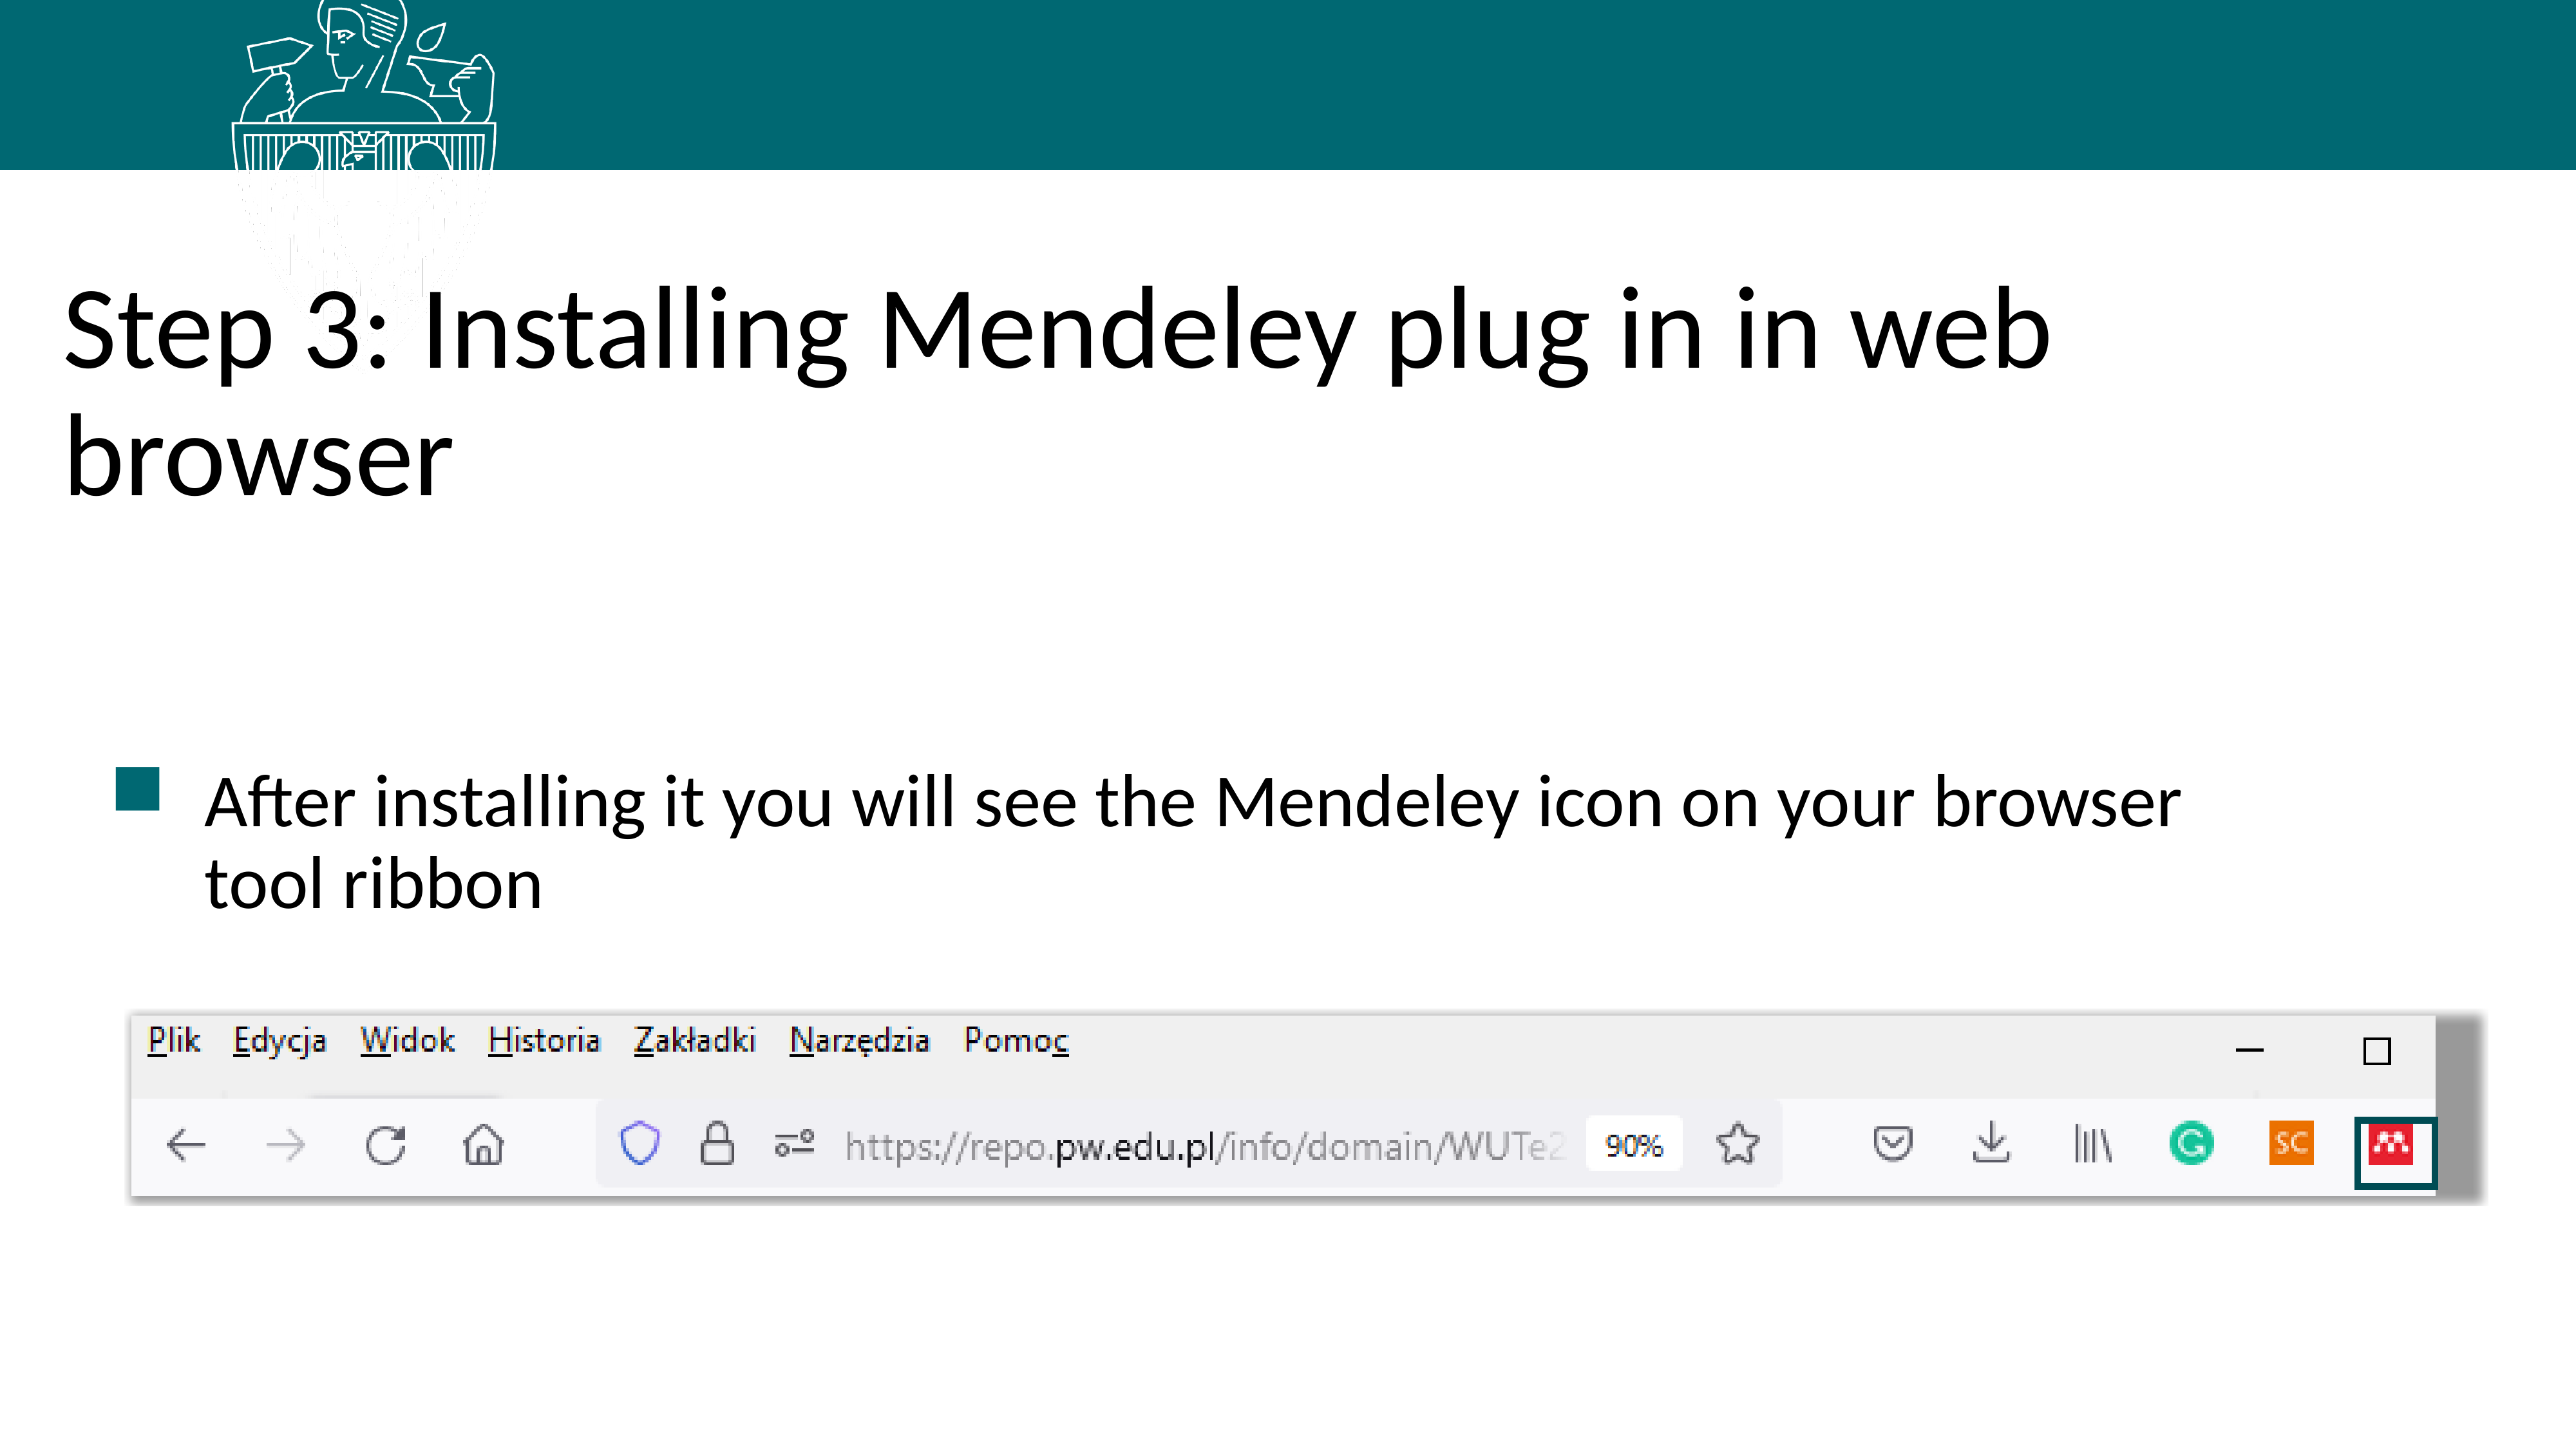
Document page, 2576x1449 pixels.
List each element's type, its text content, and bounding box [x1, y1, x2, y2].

list After installing it you will see the Mendeley icon on your browser tool ribbon [100, 757, 2319, 1449]
picture [131, 1016, 2436, 1196]
picture [231, 0, 497, 253]
title Step 3: Installing Mendeley plug in in web browser [53, 253, 2101, 534]
